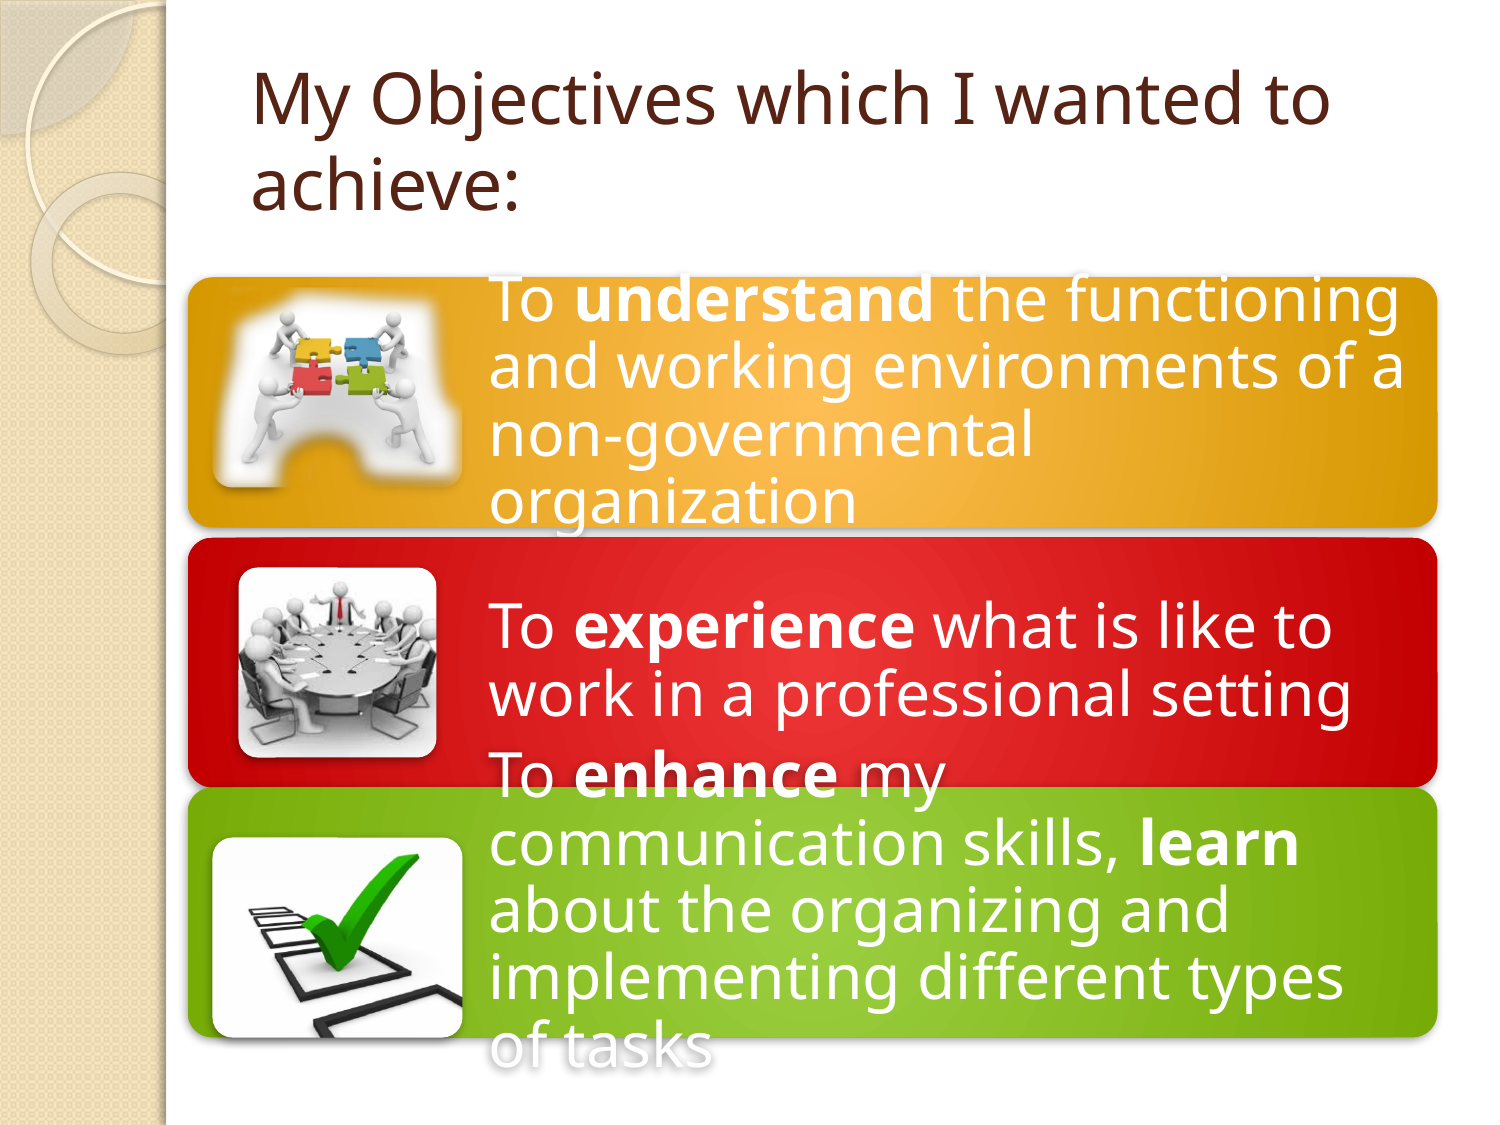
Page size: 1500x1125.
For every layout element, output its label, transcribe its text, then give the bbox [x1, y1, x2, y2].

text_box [187, 262, 1438, 1063]
title My Objectives which I wanted to achieve: [235, 45, 1466, 233]
